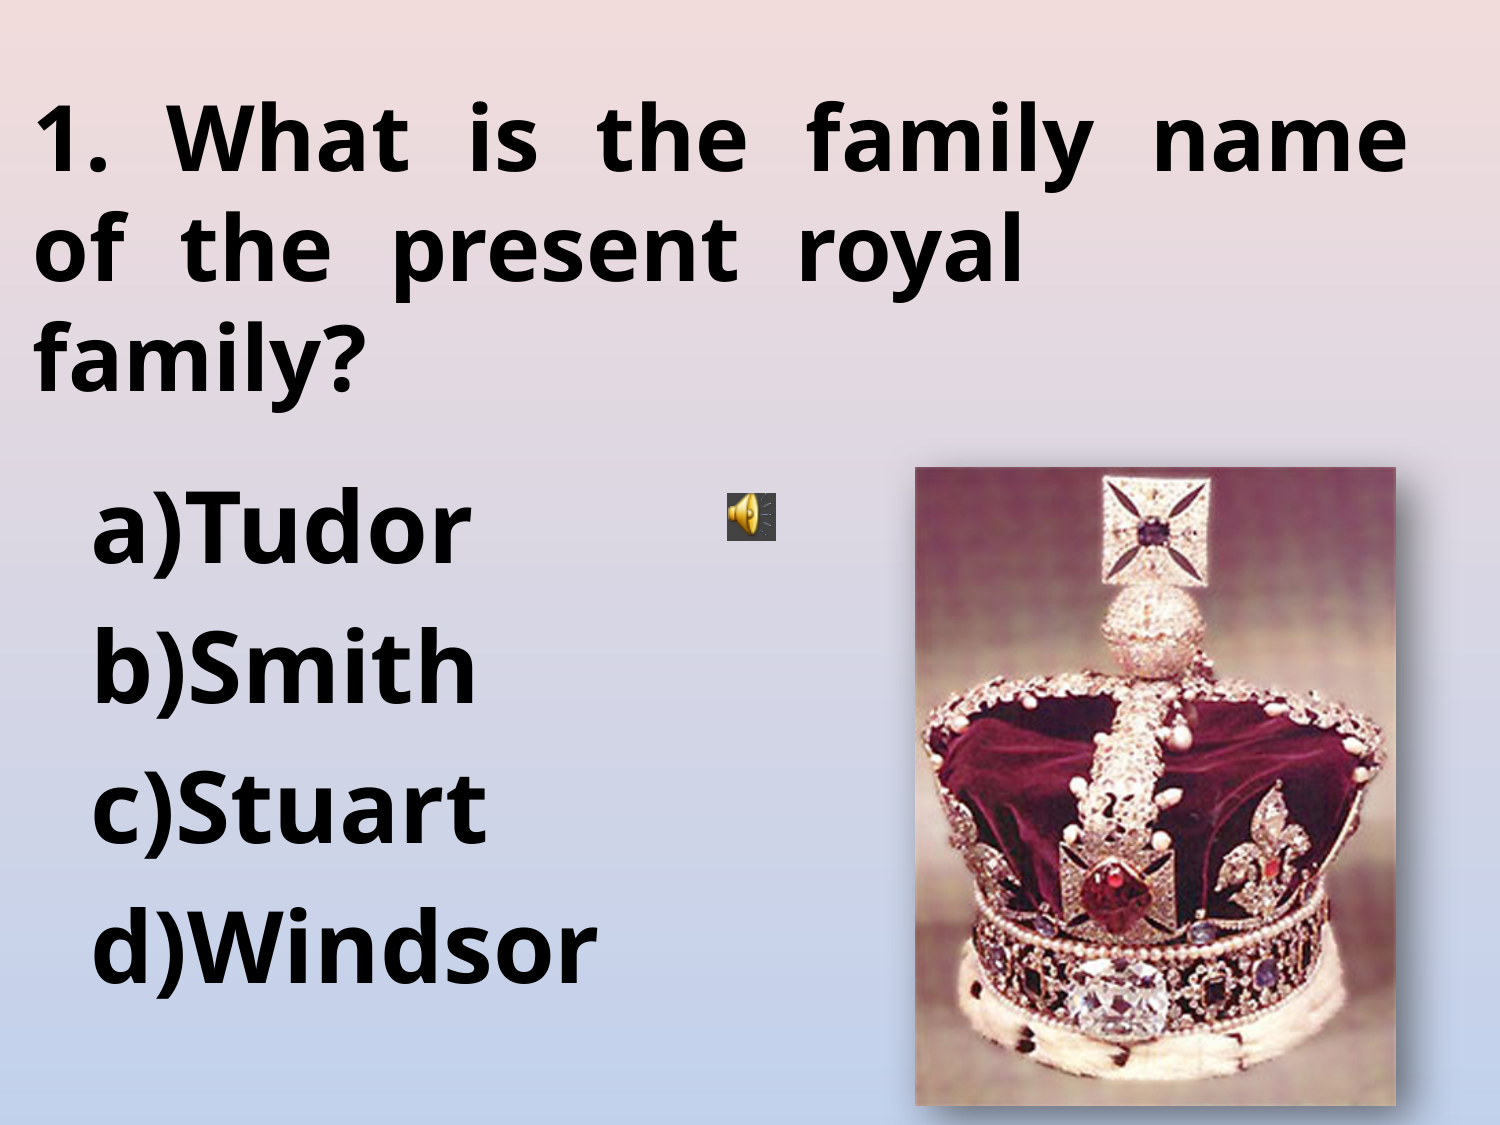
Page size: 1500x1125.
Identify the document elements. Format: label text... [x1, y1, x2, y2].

picture [915, 467, 1396, 1107]
title 1. What is the family name of the present royal family? [17, 45, 1483, 445]
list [726, 491, 777, 543]
list Tudor Smith Stuart Windsor [75, 456, 738, 1094]
